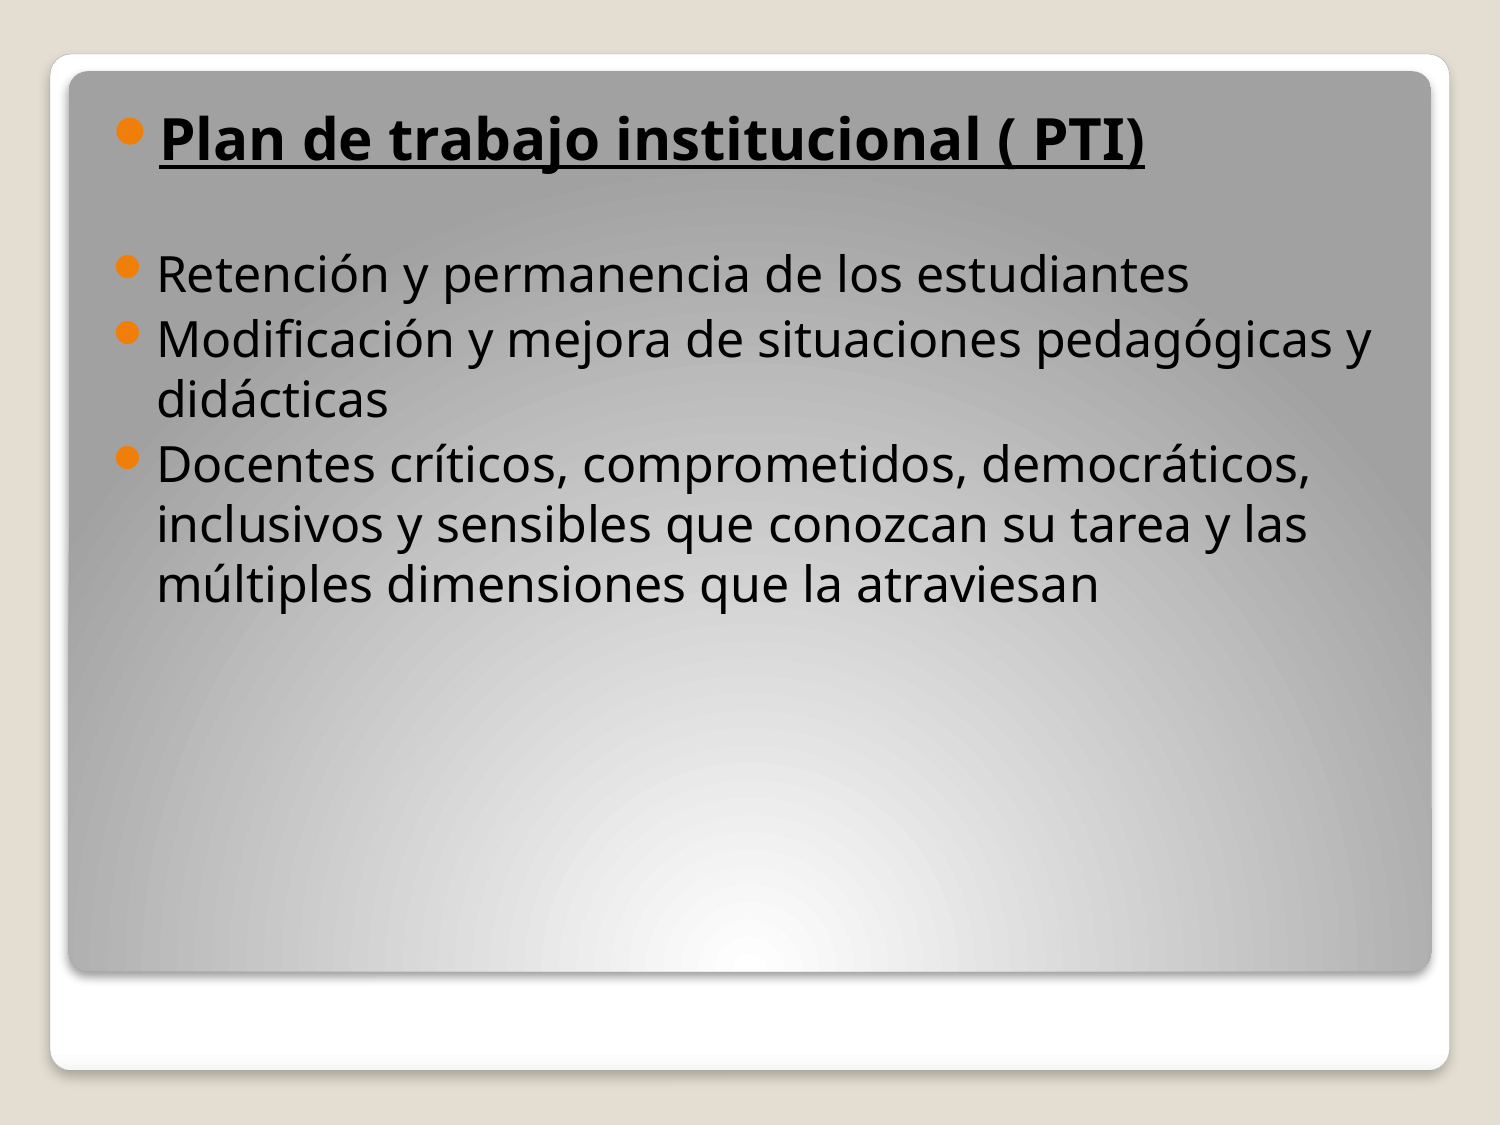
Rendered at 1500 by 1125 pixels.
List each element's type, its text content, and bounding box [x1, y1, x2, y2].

list Plan de trabajo institucional ( PTI) Retención y permanencia de los estudiantes Modificación y mejora de situaciones pedagógicas y didácticas Docentes críticos, comprometidos, democráticos, inclusivos y sensibles que conozcan su tarea y las múltiples dimensiones que la atraviesan [82, 86, 1425, 774]
